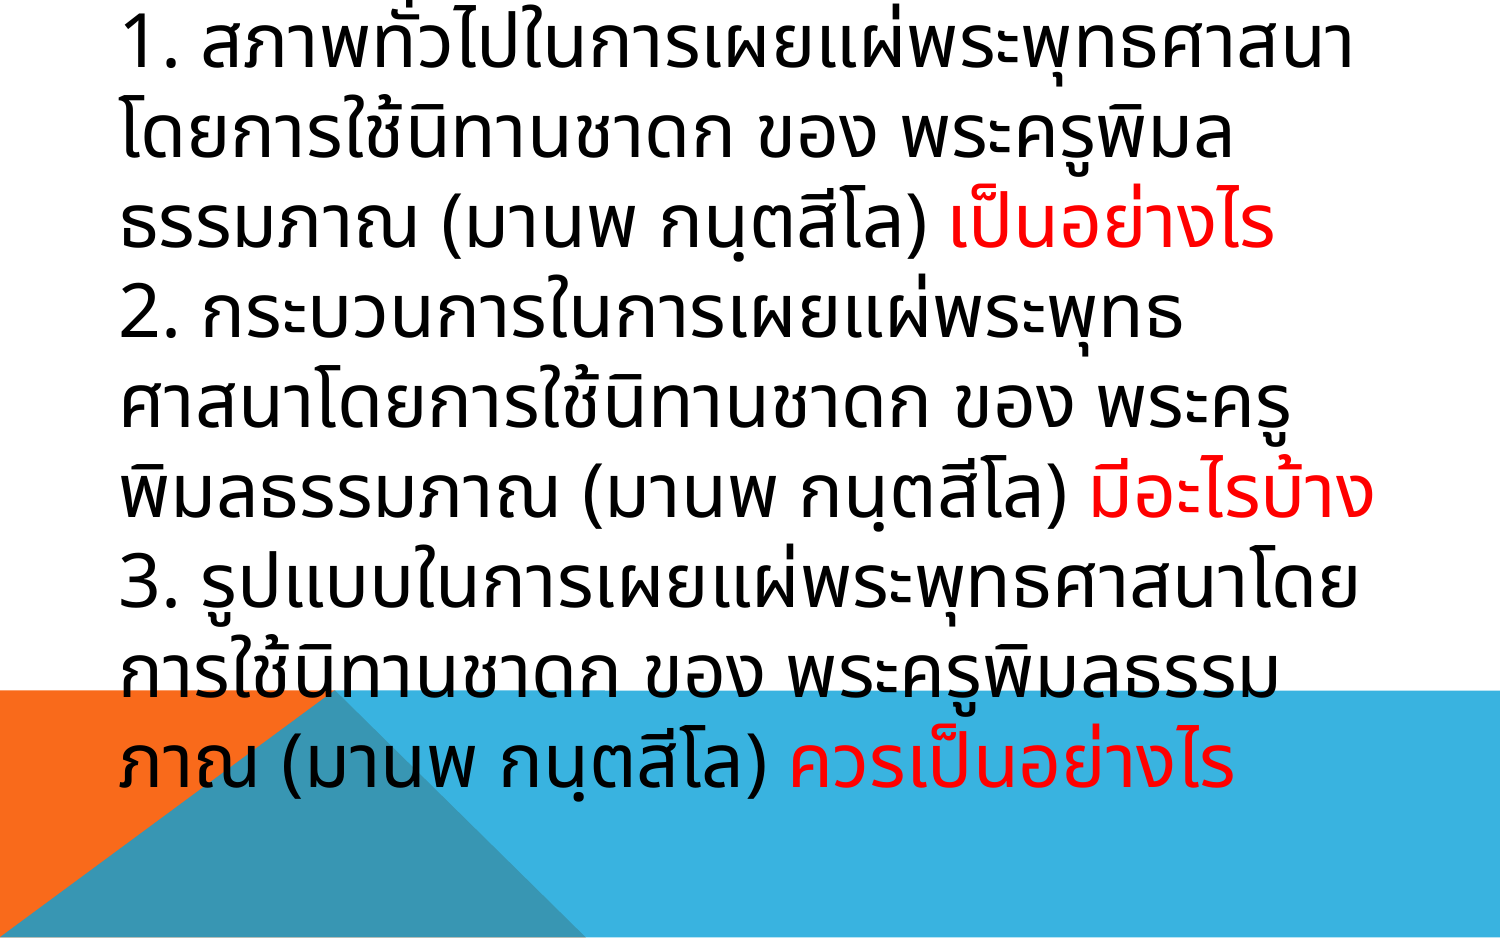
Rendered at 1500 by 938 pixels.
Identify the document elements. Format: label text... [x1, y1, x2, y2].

title 1. สภาพทั่วไปในการเผยแผ่พระพุทธศาสนาโดยการใช้นิทานชาดก ของ พระครูพิมลธรรมภาณ (มานพ กนฺตสีโล) เป็นอย่างไร 2. กระบวนการในการเผยแผ่พระพุทธศาสนาโดยการใช้นิทานชาดก ของ พระครูพิมลธรรมภาณ (มานพ กนฺตสีโล) มีอะไรบ้าง 3. รูปแบบในการเผยแผ่พระพุทธศาสนาโดยการใช้นิทานชาดก ของ พระครูพิมลธรรมภาณ (มานพ กนฺตสีโล) ควรเป็นอย่างไร [103, 0, 1397, 887]
